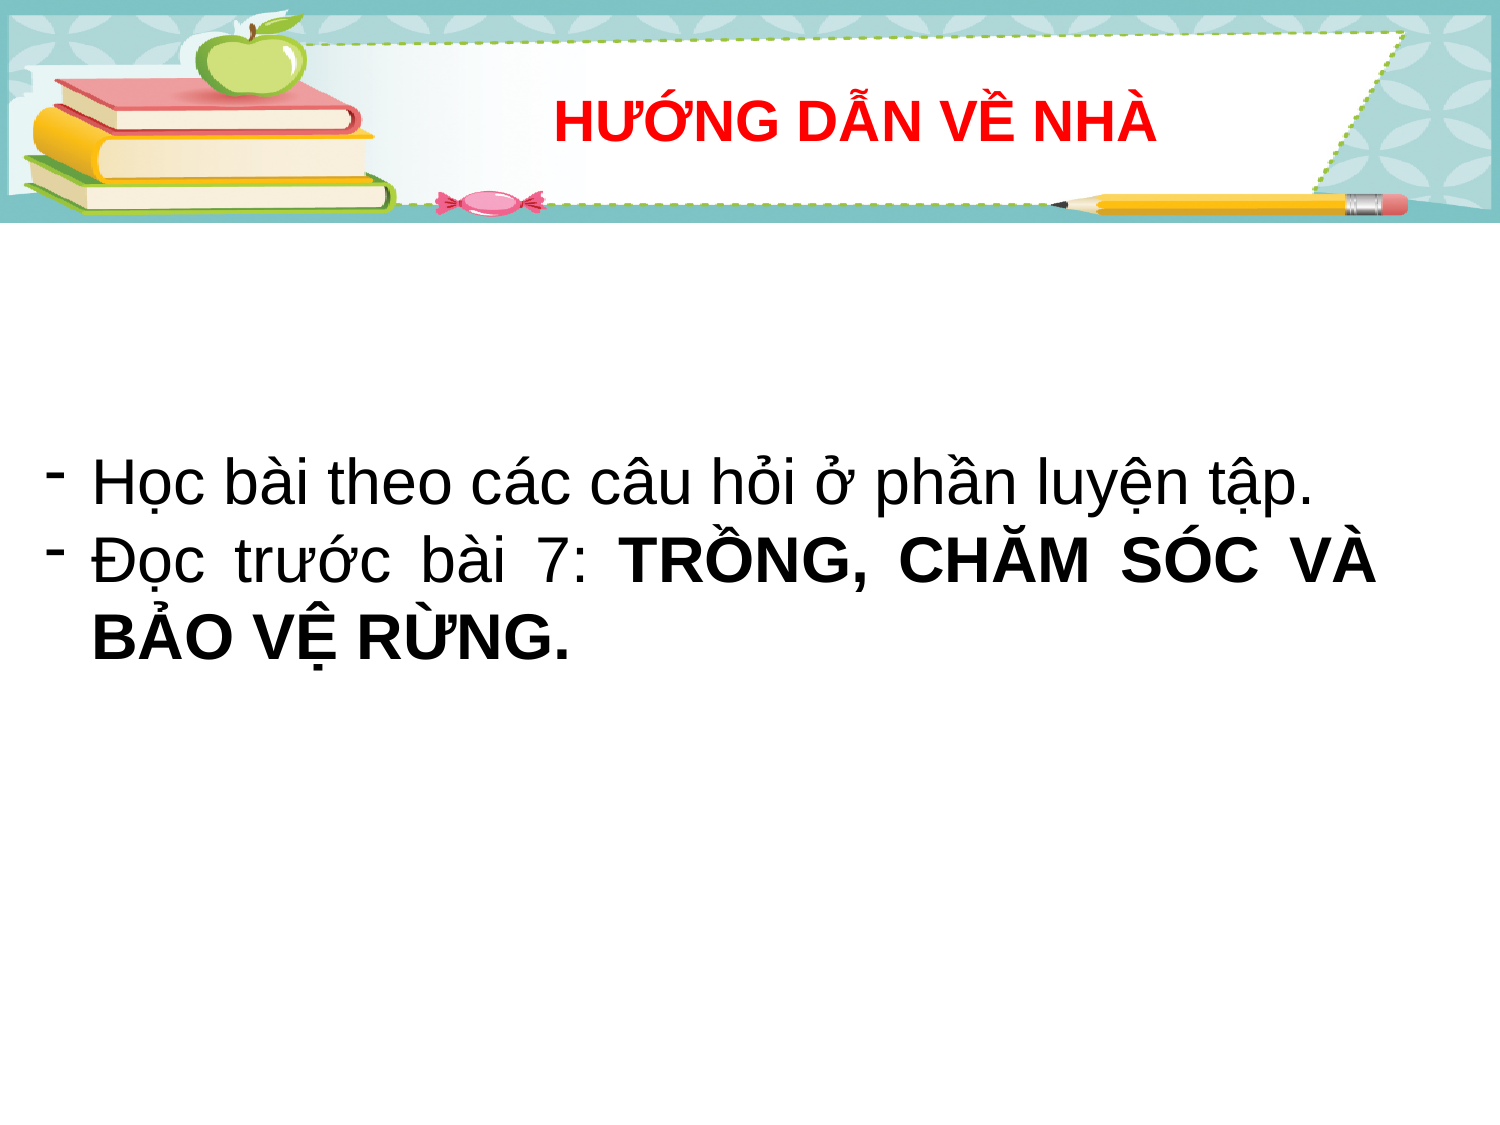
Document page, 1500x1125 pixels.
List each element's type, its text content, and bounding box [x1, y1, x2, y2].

picture [0, 0, 1500, 223]
text_box Học bài theo các câu hỏi ở phần luyện tập. Đọc trước bài 7: TRỒNG, CHĂM SÓC VÀ BẢO VỆ RỪNG. [29, 432, 1394, 680]
